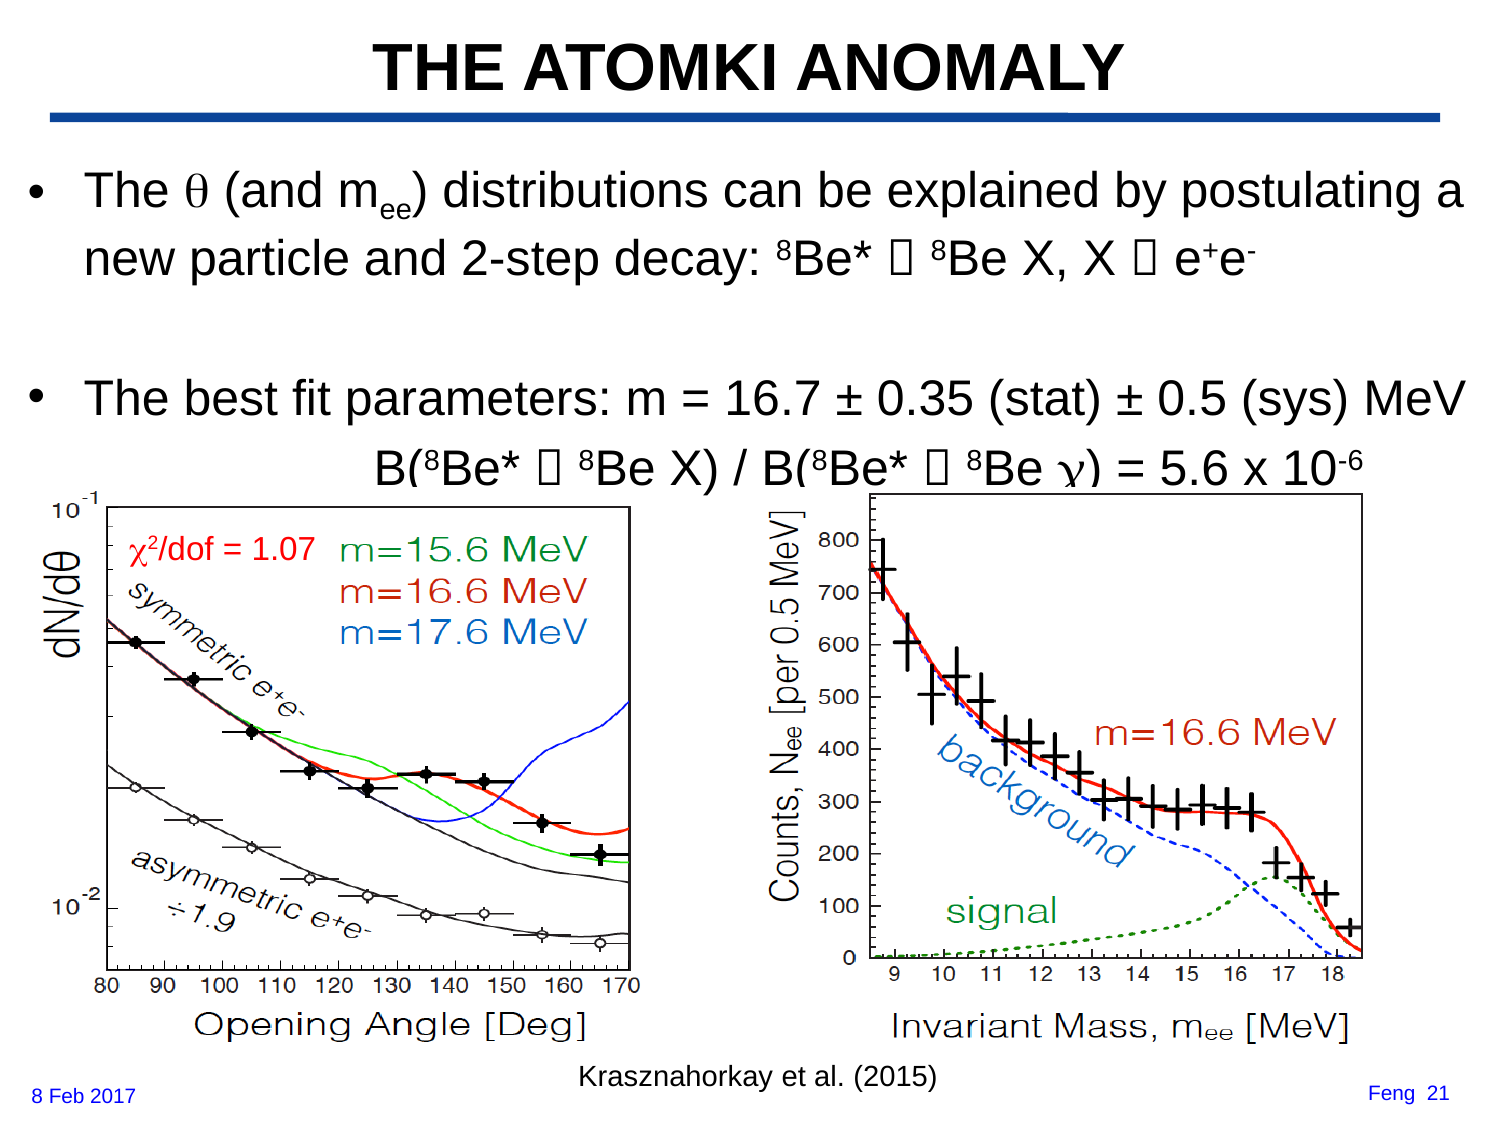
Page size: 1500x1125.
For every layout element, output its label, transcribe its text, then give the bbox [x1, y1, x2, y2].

title THE ATOMKI ANOMALY [0, 27, 1500, 100]
picture [37, 487, 644, 1047]
text_box Krasznahorkay et al. (2015) [563, 1049, 954, 1100]
picture [762, 487, 1368, 1047]
list The q (and mee) distributions can be explained by postulating a new particle and 2-step decay: 8Be*  8Be X, X  e+e- The best fit parameters: m = 16.7 ± 0.35 (stat) ± 0.5 (sys) MeV B(8Be*  8Be X) / B(8Be*  8Be g) = 5.6 x 10-6 [12, 149, 1500, 584]
